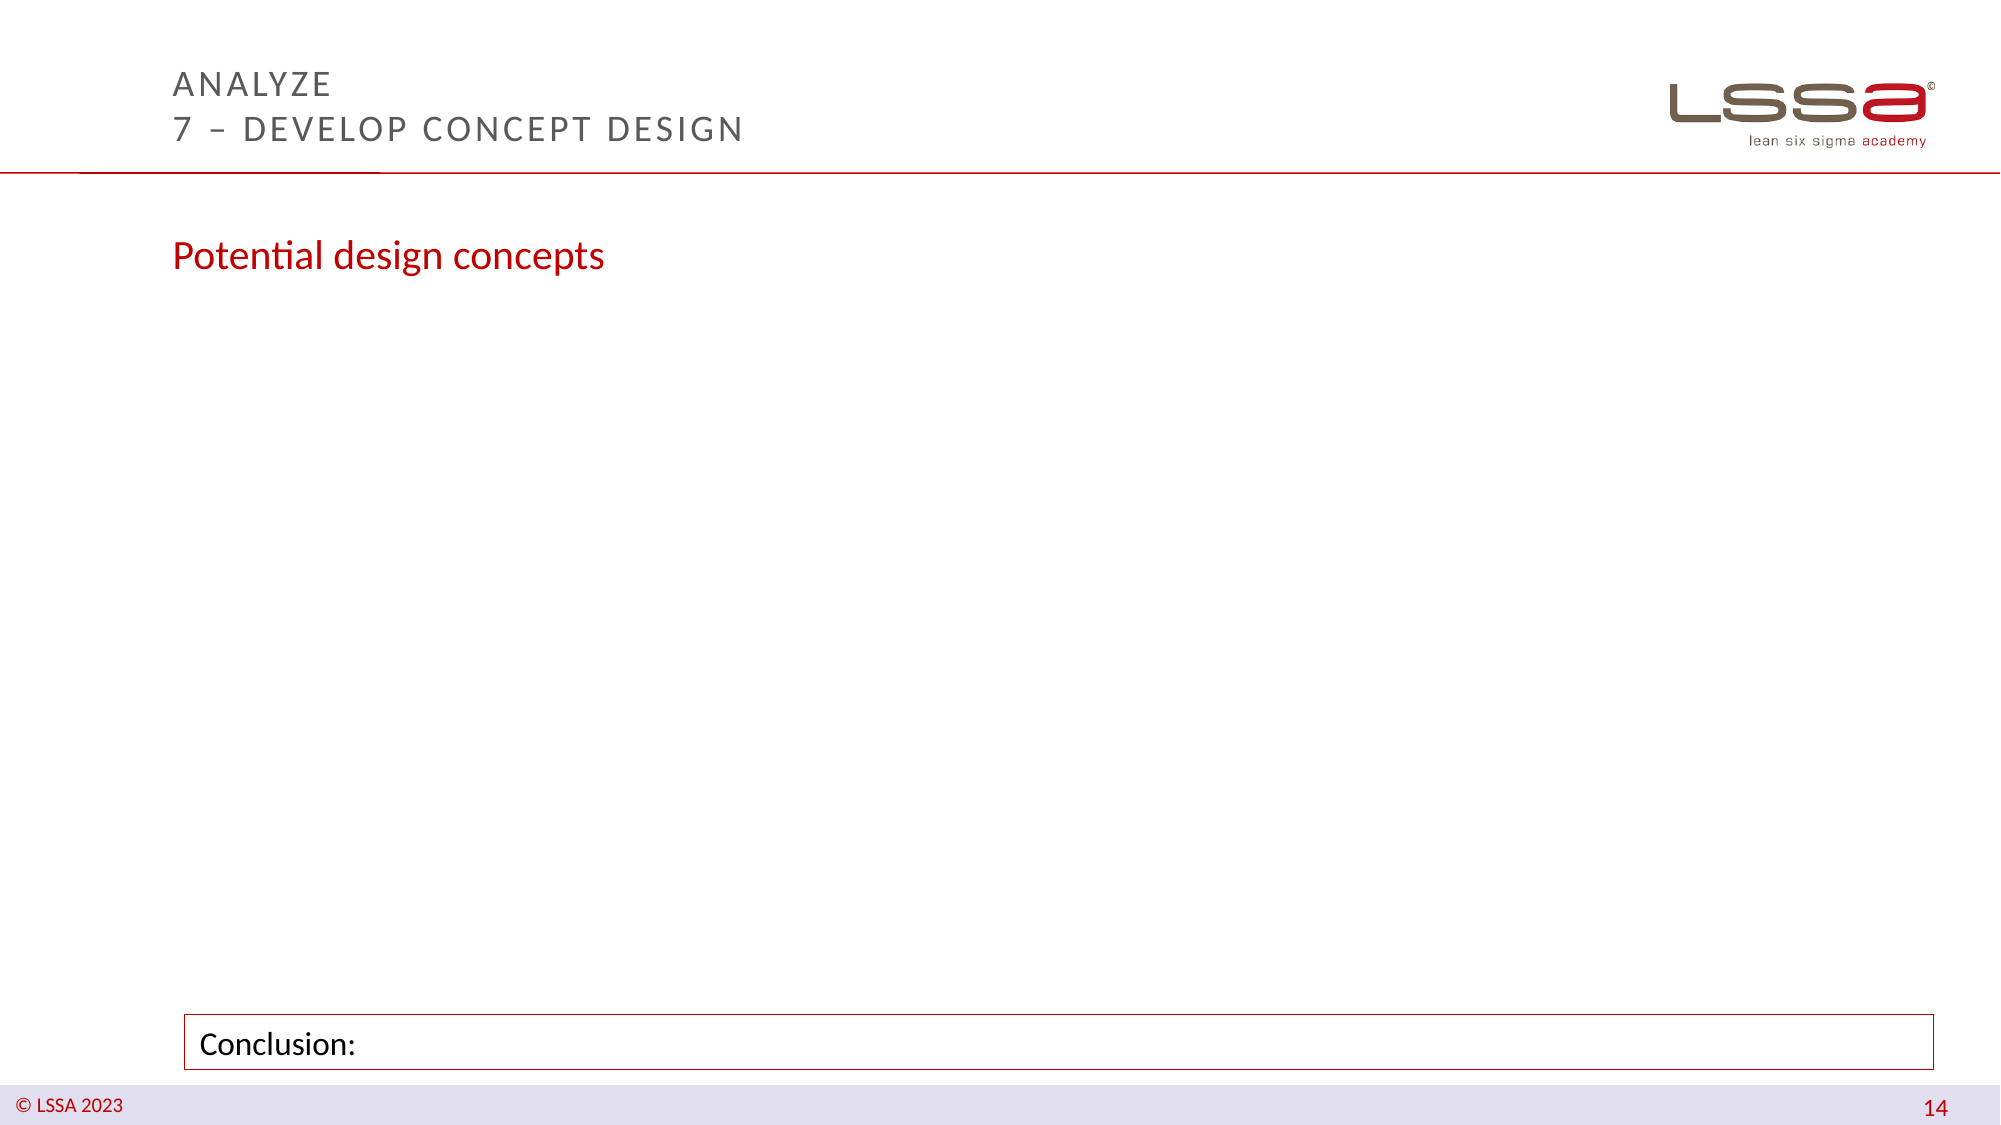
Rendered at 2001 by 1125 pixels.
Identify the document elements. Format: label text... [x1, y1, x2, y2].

list Potential design concepts [157, 220, 1890, 1049]
picture [0, 1085, 2000, 1125]
picture [1670, 80, 1936, 148]
text_box Conclusion: [184, 1014, 1934, 1070]
title ANALYZE 7 – Develop concept design [157, 54, 1575, 154]
